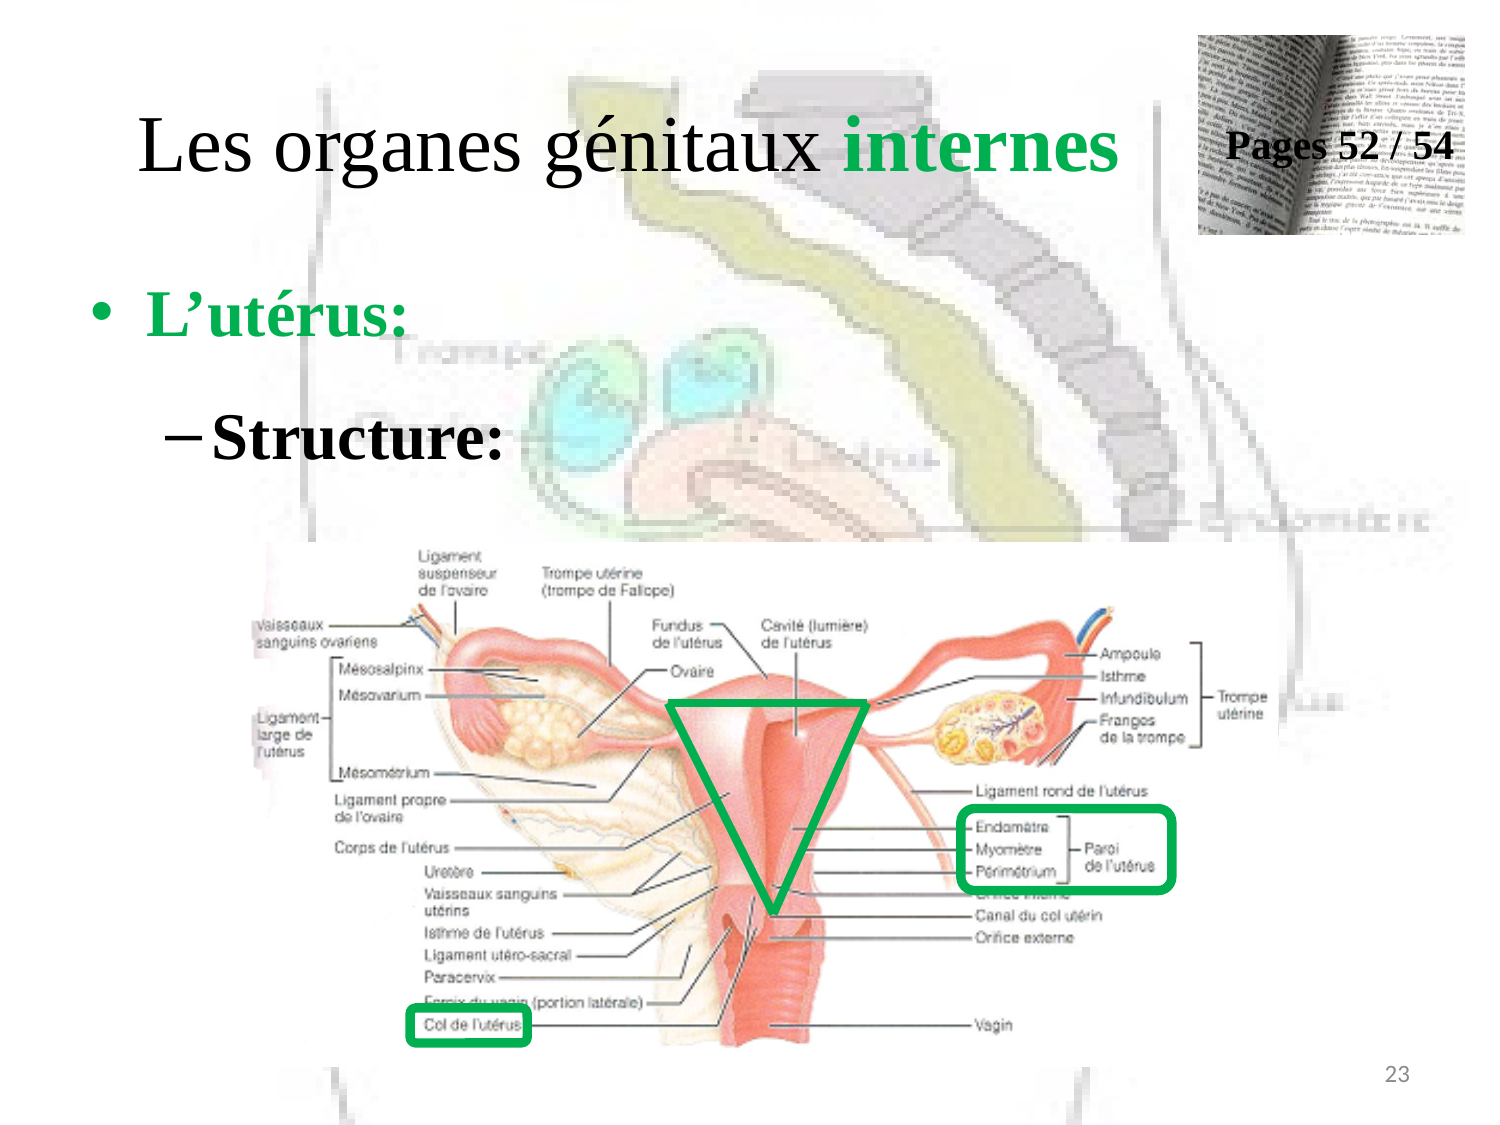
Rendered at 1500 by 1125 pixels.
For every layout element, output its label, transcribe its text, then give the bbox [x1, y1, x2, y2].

picture [1198, 34, 1466, 235]
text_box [831, 761, 926, 856]
title Les organes génitaux internes [75, 45, 1184, 233]
slide_number 23 [1074, 1042, 1425, 1103]
list L’utérus: Structure: [75, 262, 1425, 1090]
text_box Pages 52 / 54 [1470, 110, 1477, 175]
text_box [614, 755, 827, 862]
picture [245, 542, 1278, 1067]
